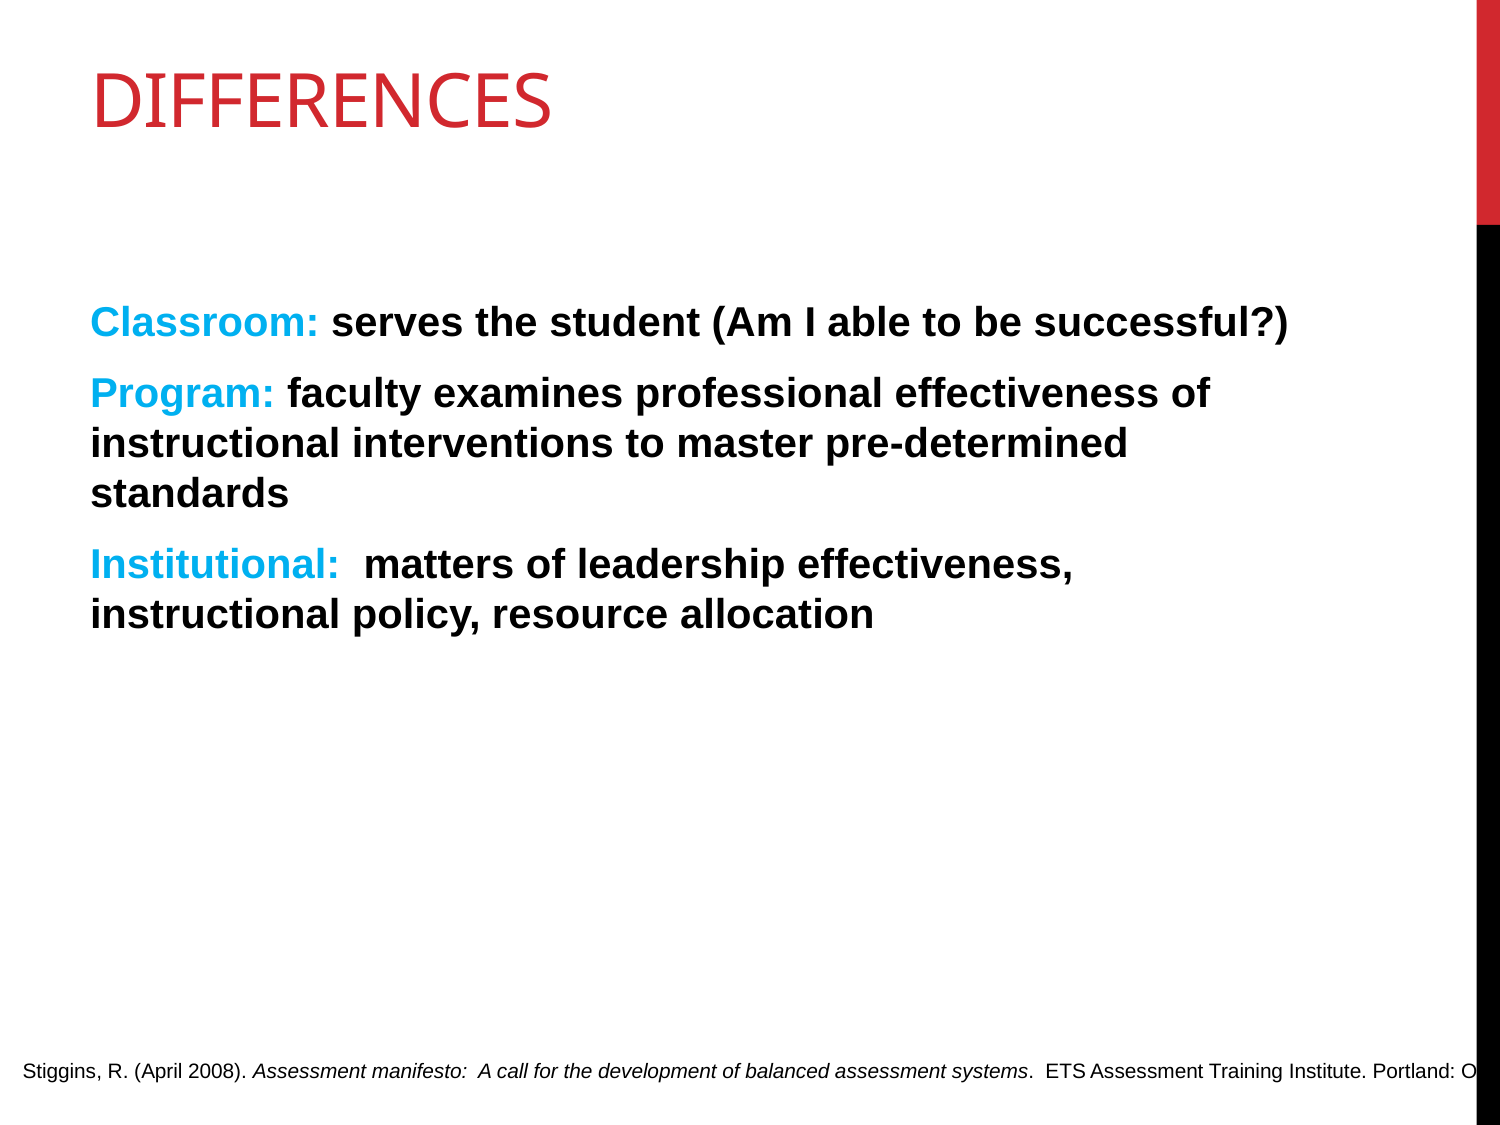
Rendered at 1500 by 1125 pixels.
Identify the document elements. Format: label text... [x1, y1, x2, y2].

list Classroom: serves the student (Am I able to be successful?) Program: faculty examines professional effectiveness of instructional interventions to master pre-determined standards Institutional: matters of leadership effectiveness, instructional policy, resource allocation [75, 287, 1325, 1005]
text_box Stiggins, R. (April 2008). Assessment manifesto: A call for the development of balanced assessment systems. ETS Assessment Training Institute. Portland: OR. [8, 1034, 1500, 1094]
title Differences [75, 24, 1425, 150]
